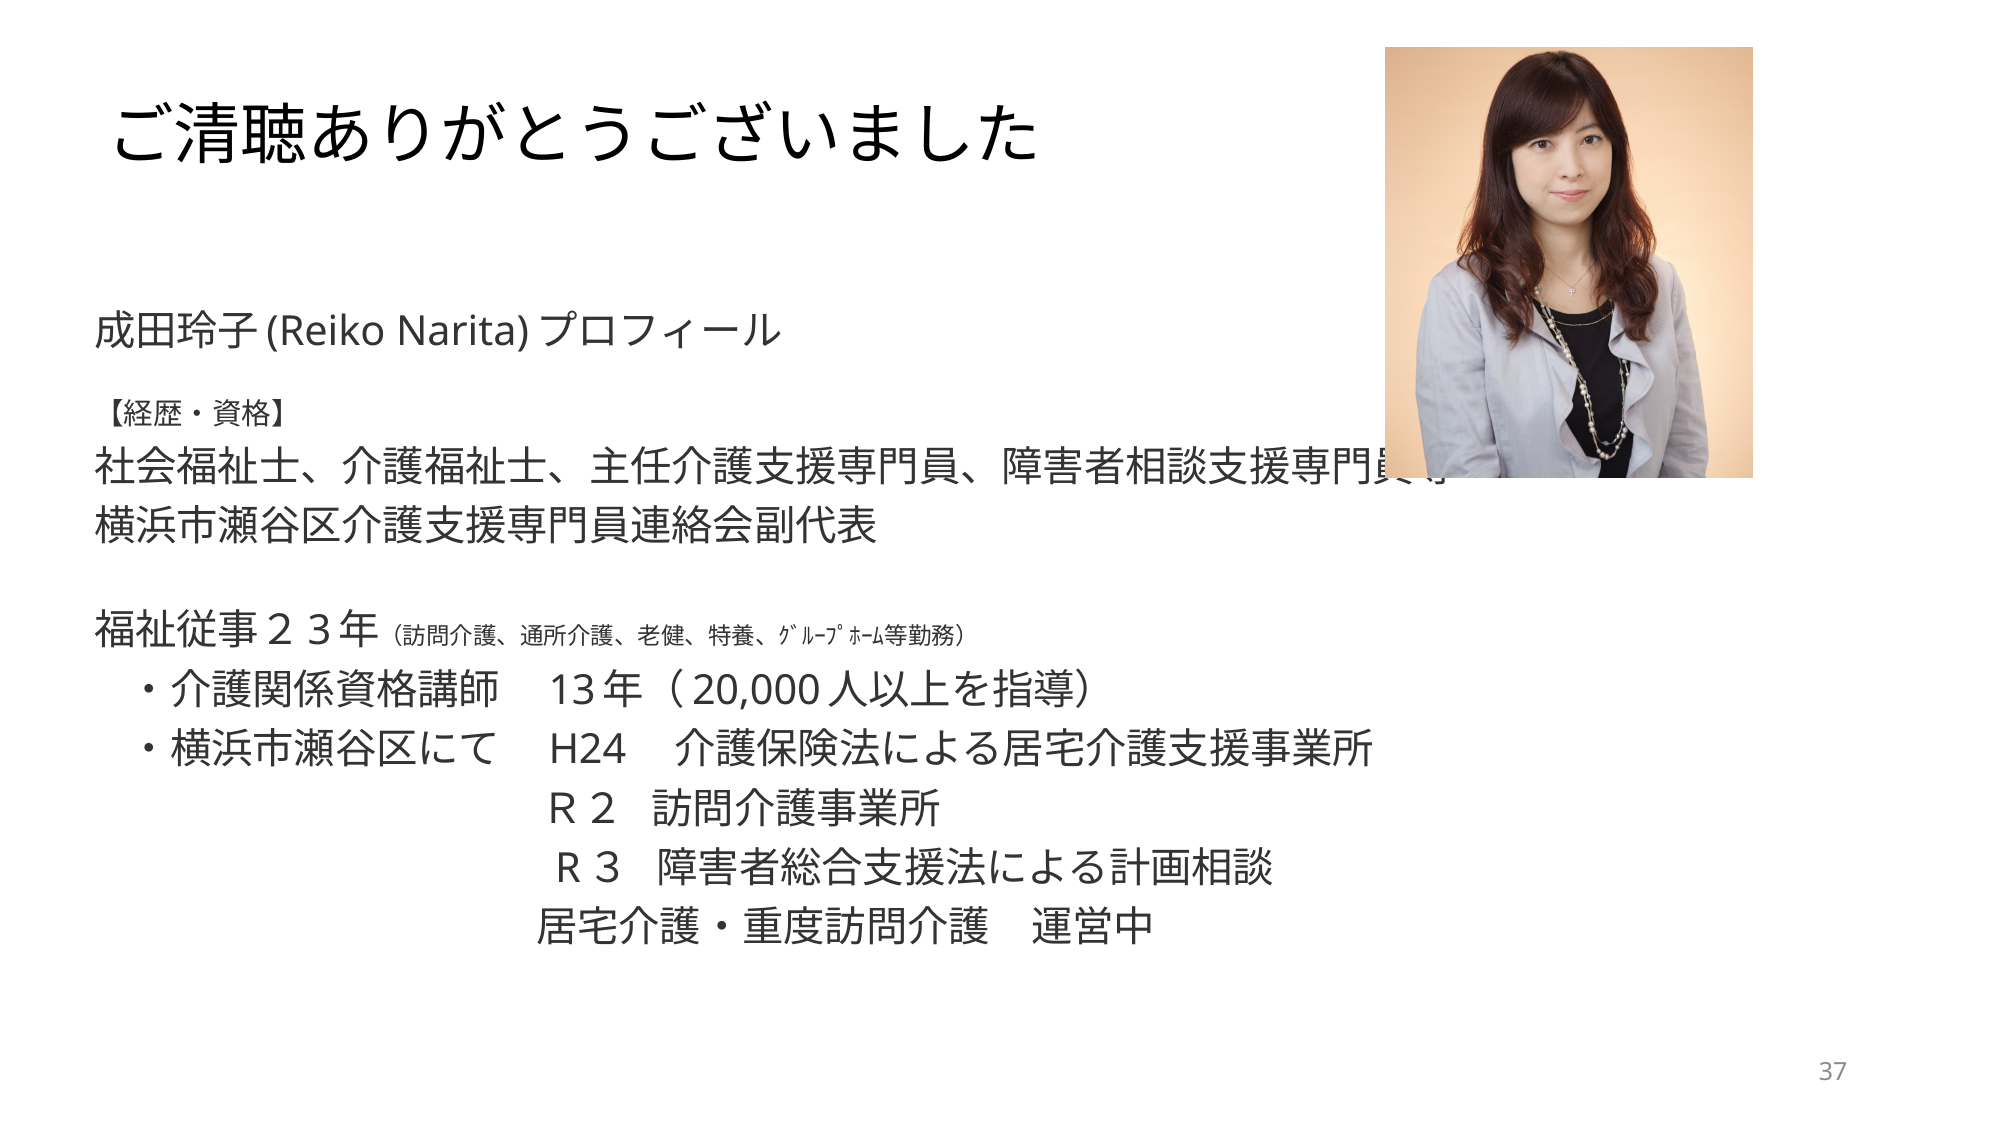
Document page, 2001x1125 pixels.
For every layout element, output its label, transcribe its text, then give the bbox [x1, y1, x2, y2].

slide_number 37 [1412, 1042, 1863, 1103]
list 成田玲子(Reiko Narita)プロフィール 【経歴・資格】 社会福祉士、介護福祉士、主任介護支援専門員、障害者相談支援専門員等 横浜市瀬谷区介護支援専門員連絡会副代表 福祉従事２3年（訪問介護、通所介護、老健、特養、ｸﾞﾙｰﾌﾟﾎｰﾑ等勤務） ・介護関係資格講師 13年（20,000人以上を指導） ・横浜市瀬谷区にて H24 介護保険法による居宅介護支援事業所 Ｒ２ 訪問介護事業所 R３ 障害者総合支援法による計画相談 居宅介護・重度訪問介護 運営中 [79, 302, 1803, 965]
title ご清聴ありがとうございました [92, 38, 1837, 237]
picture [1385, 47, 1753, 479]
